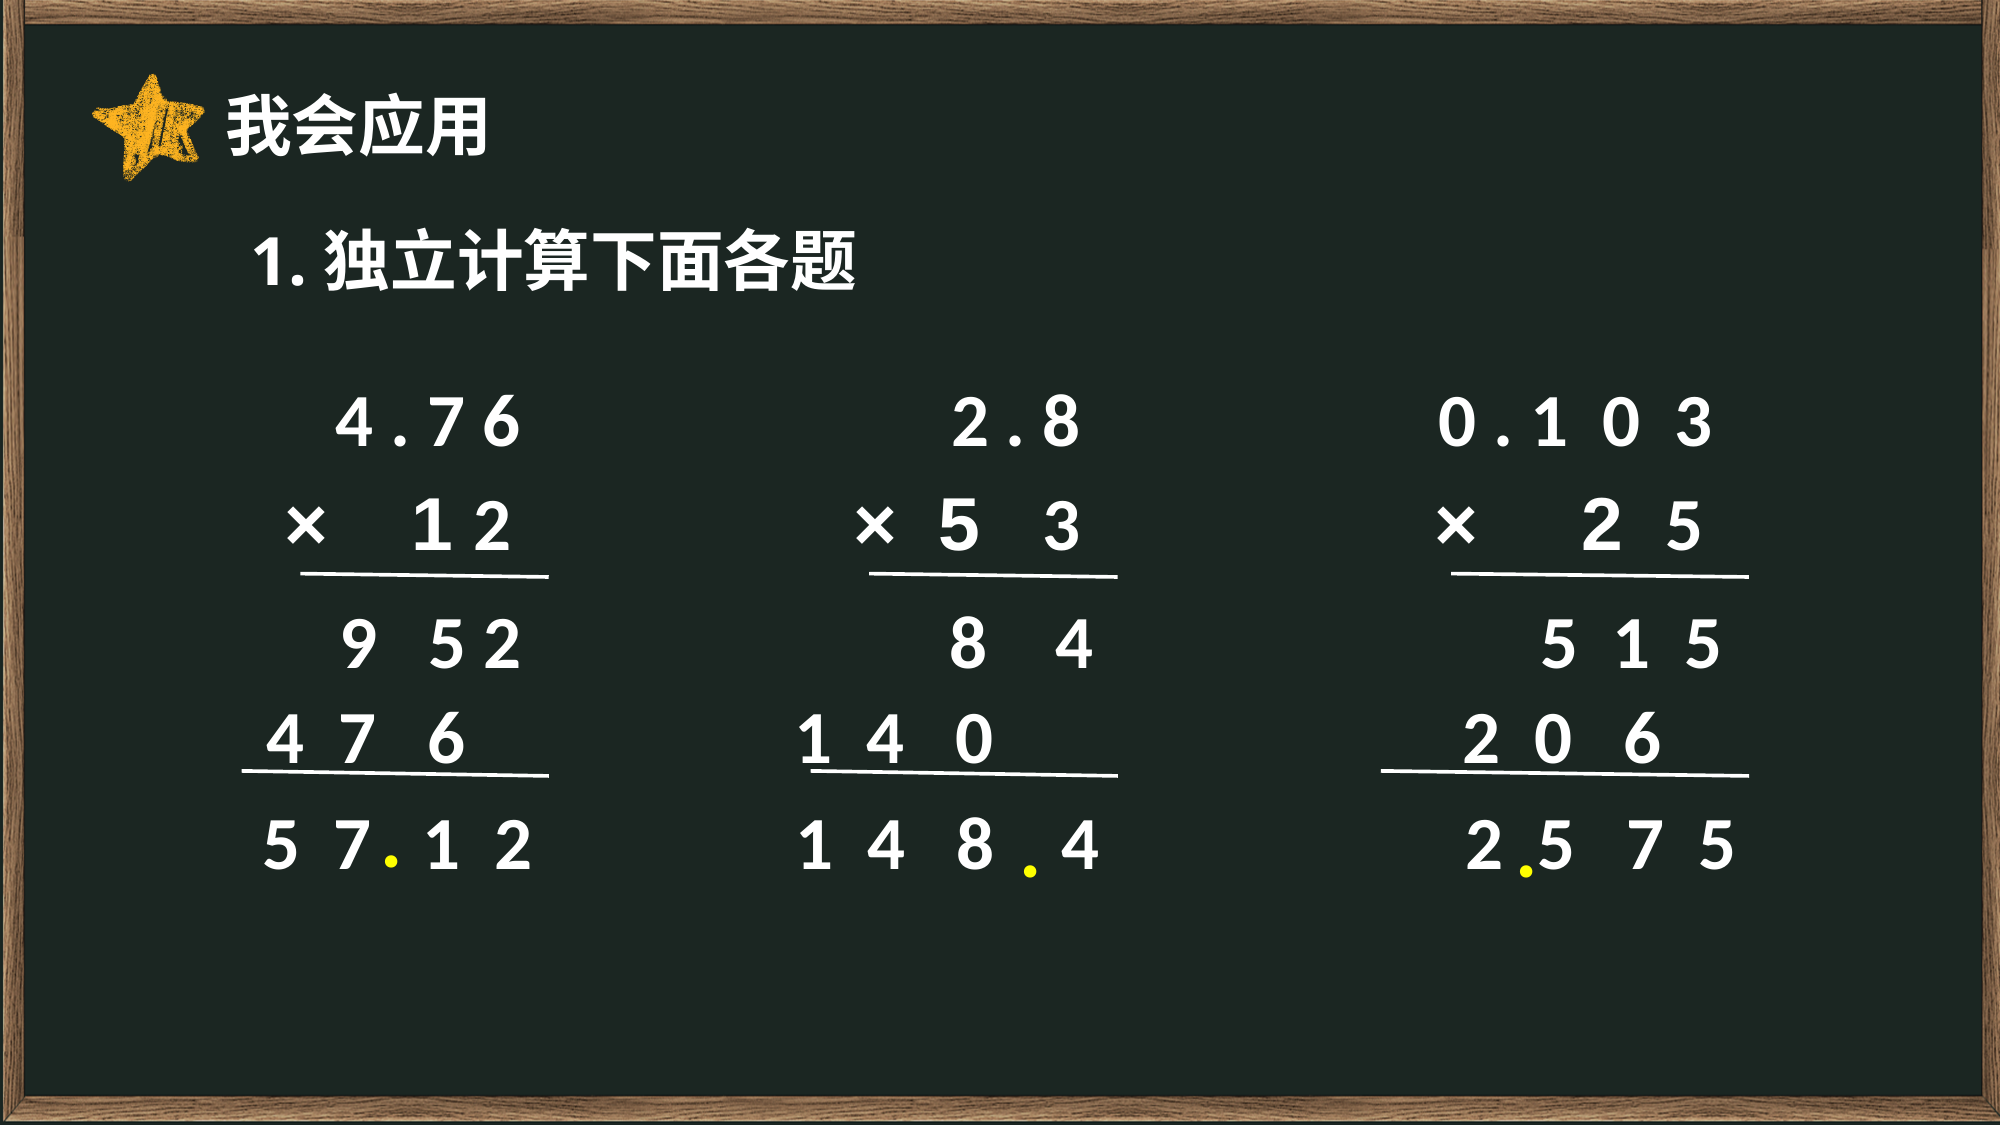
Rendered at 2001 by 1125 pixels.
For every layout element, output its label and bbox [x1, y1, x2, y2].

text_box [235, 363, 585, 893]
text_box [1373, 363, 1856, 893]
text_box [763, 363, 1148, 893]
picture [0, 0, 2000, 1125]
